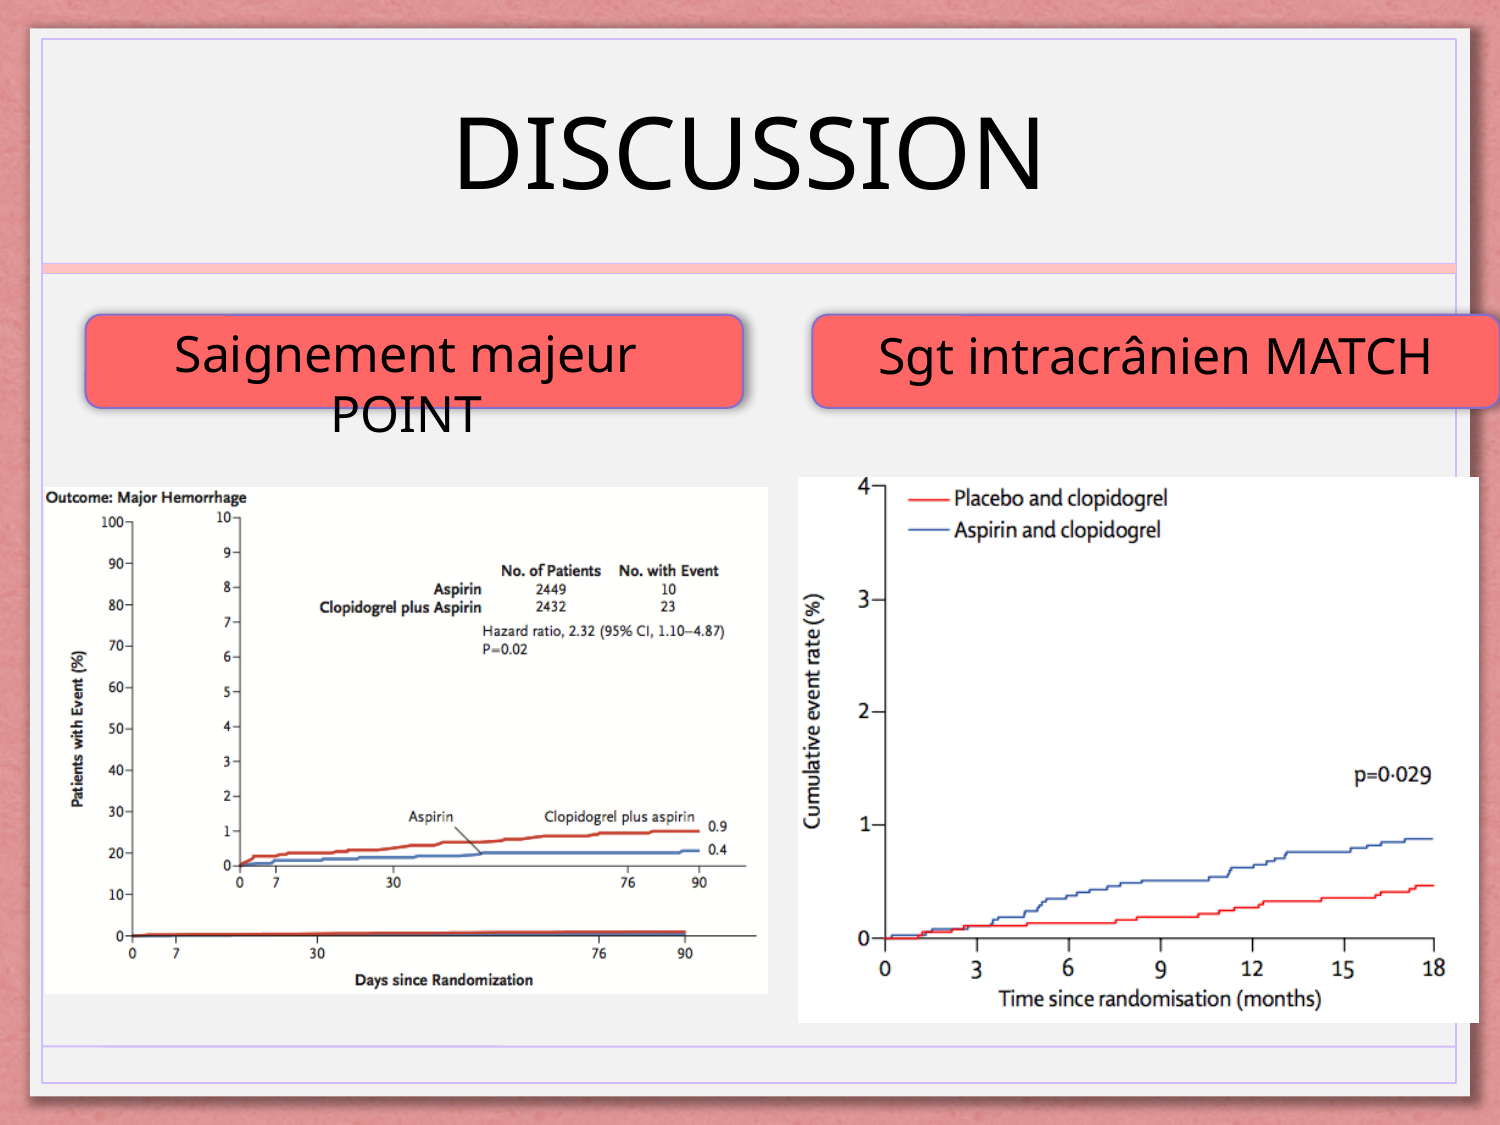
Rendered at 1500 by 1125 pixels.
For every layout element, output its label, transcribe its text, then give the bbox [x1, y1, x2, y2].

text_box [96, 313, 745, 409]
text_box Sgt intracrânien MATCH [812, 317, 1500, 392]
text_box [818, 313, 1495, 317]
picture [44, 487, 769, 995]
picture [797, 477, 1480, 1023]
text_box [811, 325, 1500, 409]
list Saignement majeur POINT [85, 314, 727, 408]
title DISCUSSION [147, 40, 1353, 260]
